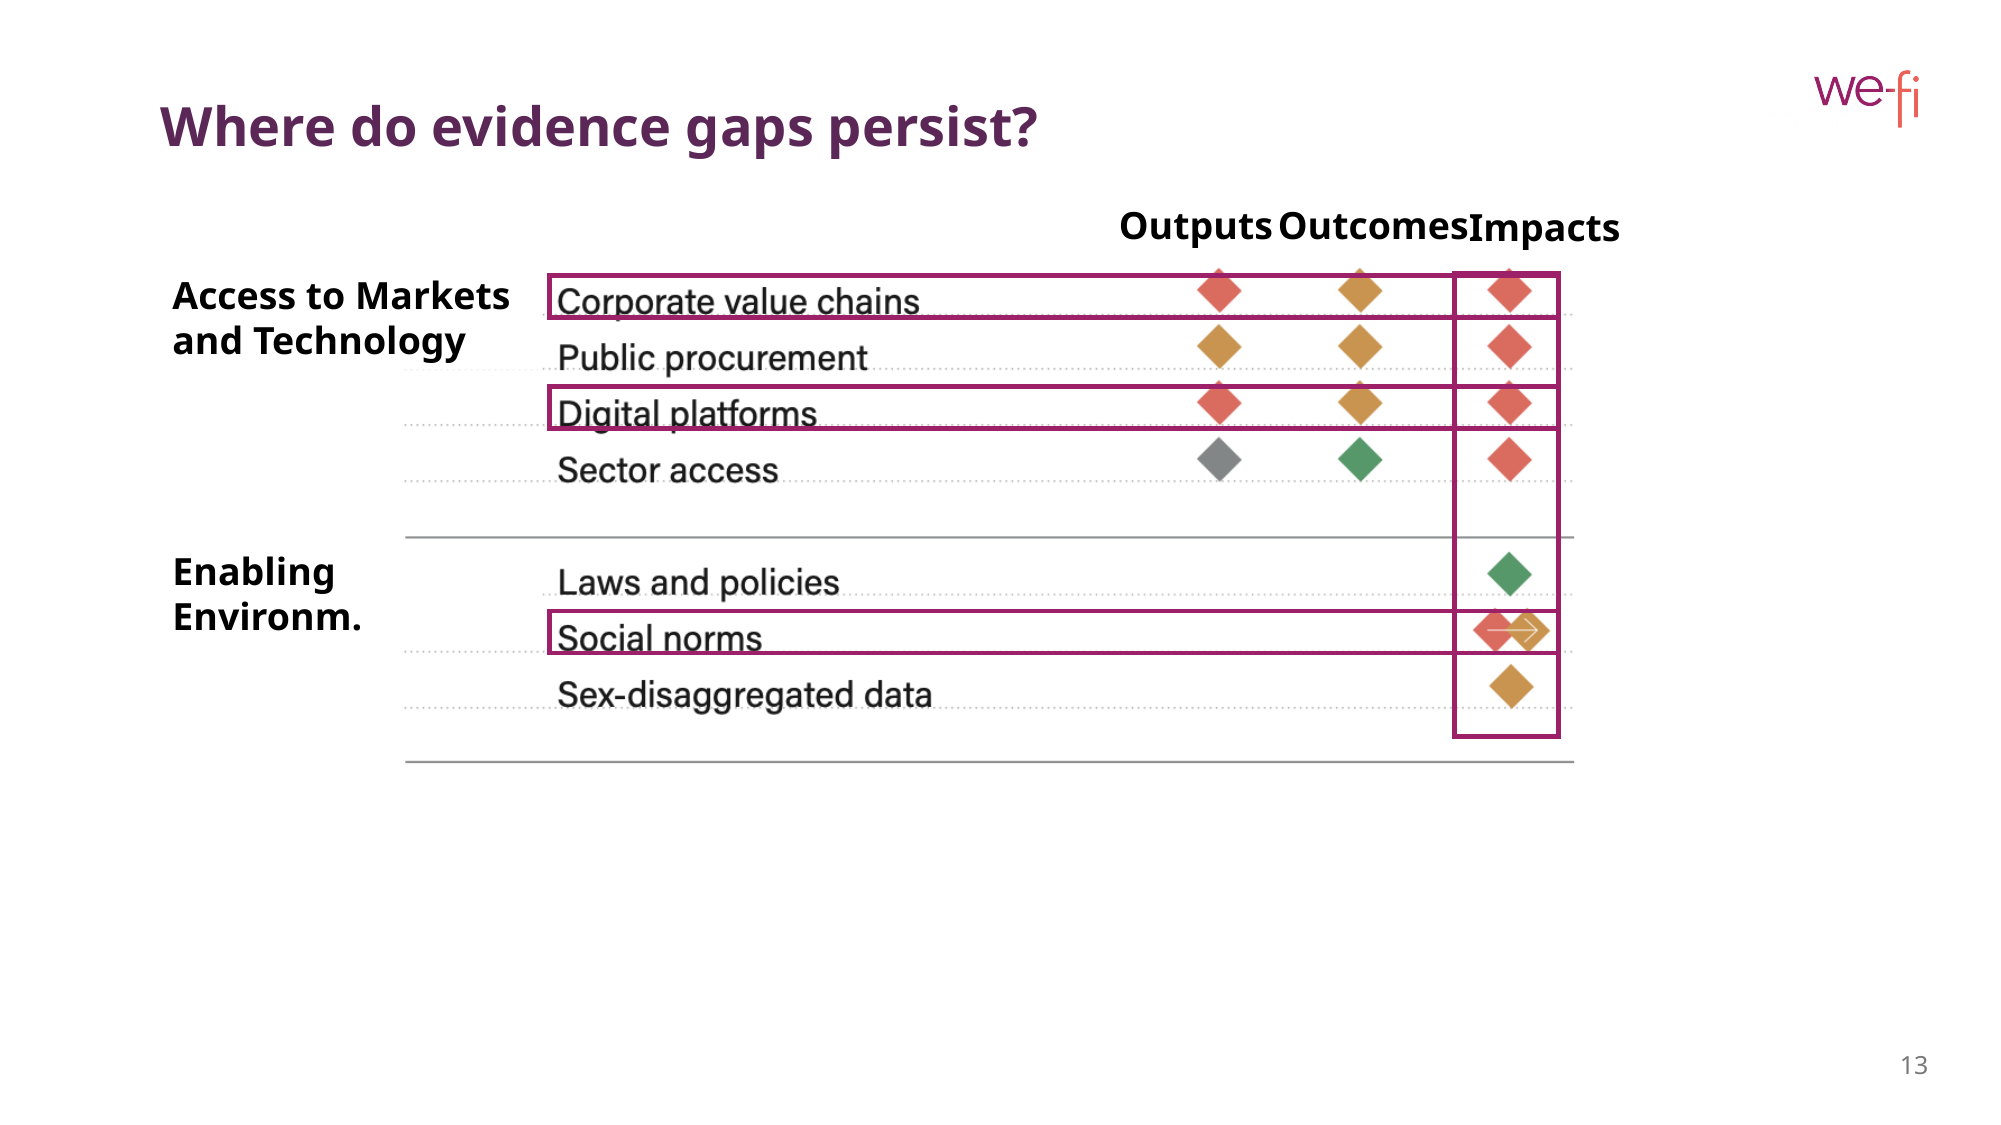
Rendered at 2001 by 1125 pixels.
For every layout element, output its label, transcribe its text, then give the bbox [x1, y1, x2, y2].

picture [1764, 69, 1920, 128]
text_box Where do evidence gaps persist? [145, 84, 1854, 165]
text_box Outcomes [1263, 194, 1497, 254]
text_box Outputs [1104, 194, 1263, 254]
text_box Access to Markets and Technology [157, 264, 384, 370]
text_box Impacts [1454, 196, 1688, 257]
slide_number 12 [1493, 1037, 1944, 1097]
picture [384, 259, 1575, 772]
text_box Enabling Environm. [157, 540, 384, 646]
